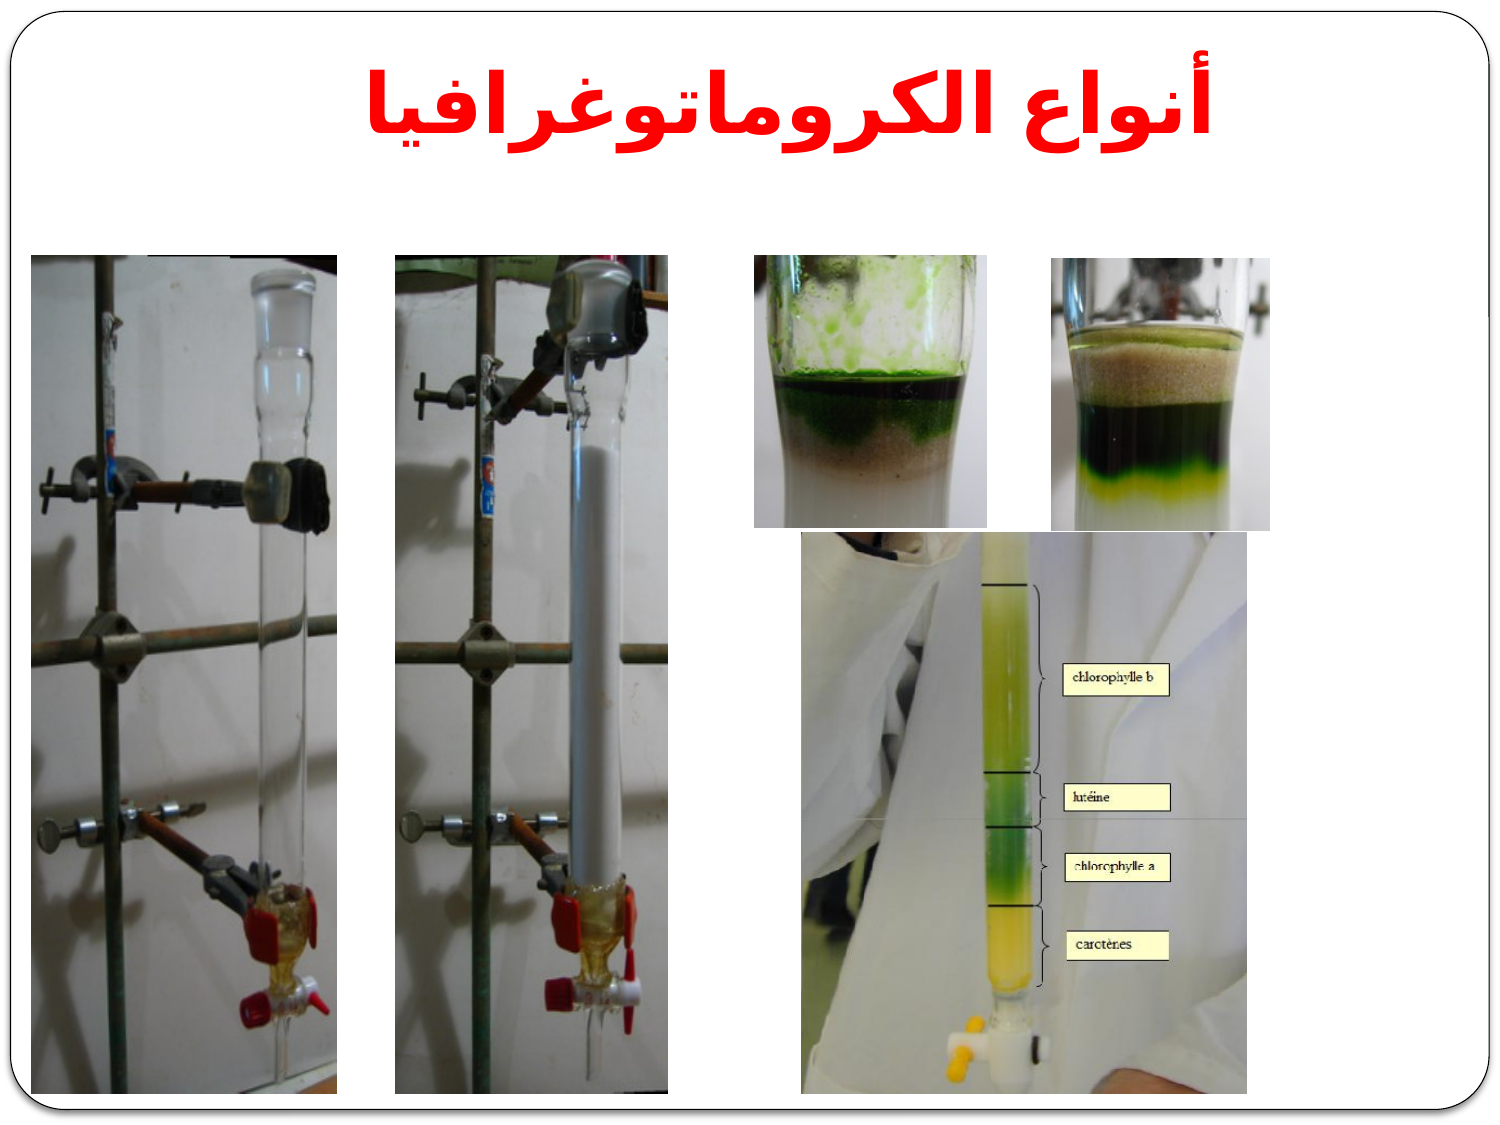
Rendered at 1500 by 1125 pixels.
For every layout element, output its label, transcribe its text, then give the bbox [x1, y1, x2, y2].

text_box أنواع الكروماتوغرافيا [206, 42, 1353, 158]
picture [31, 255, 337, 1094]
picture [801, 258, 1270, 1095]
picture [753, 255, 987, 528]
picture [395, 255, 668, 1094]
